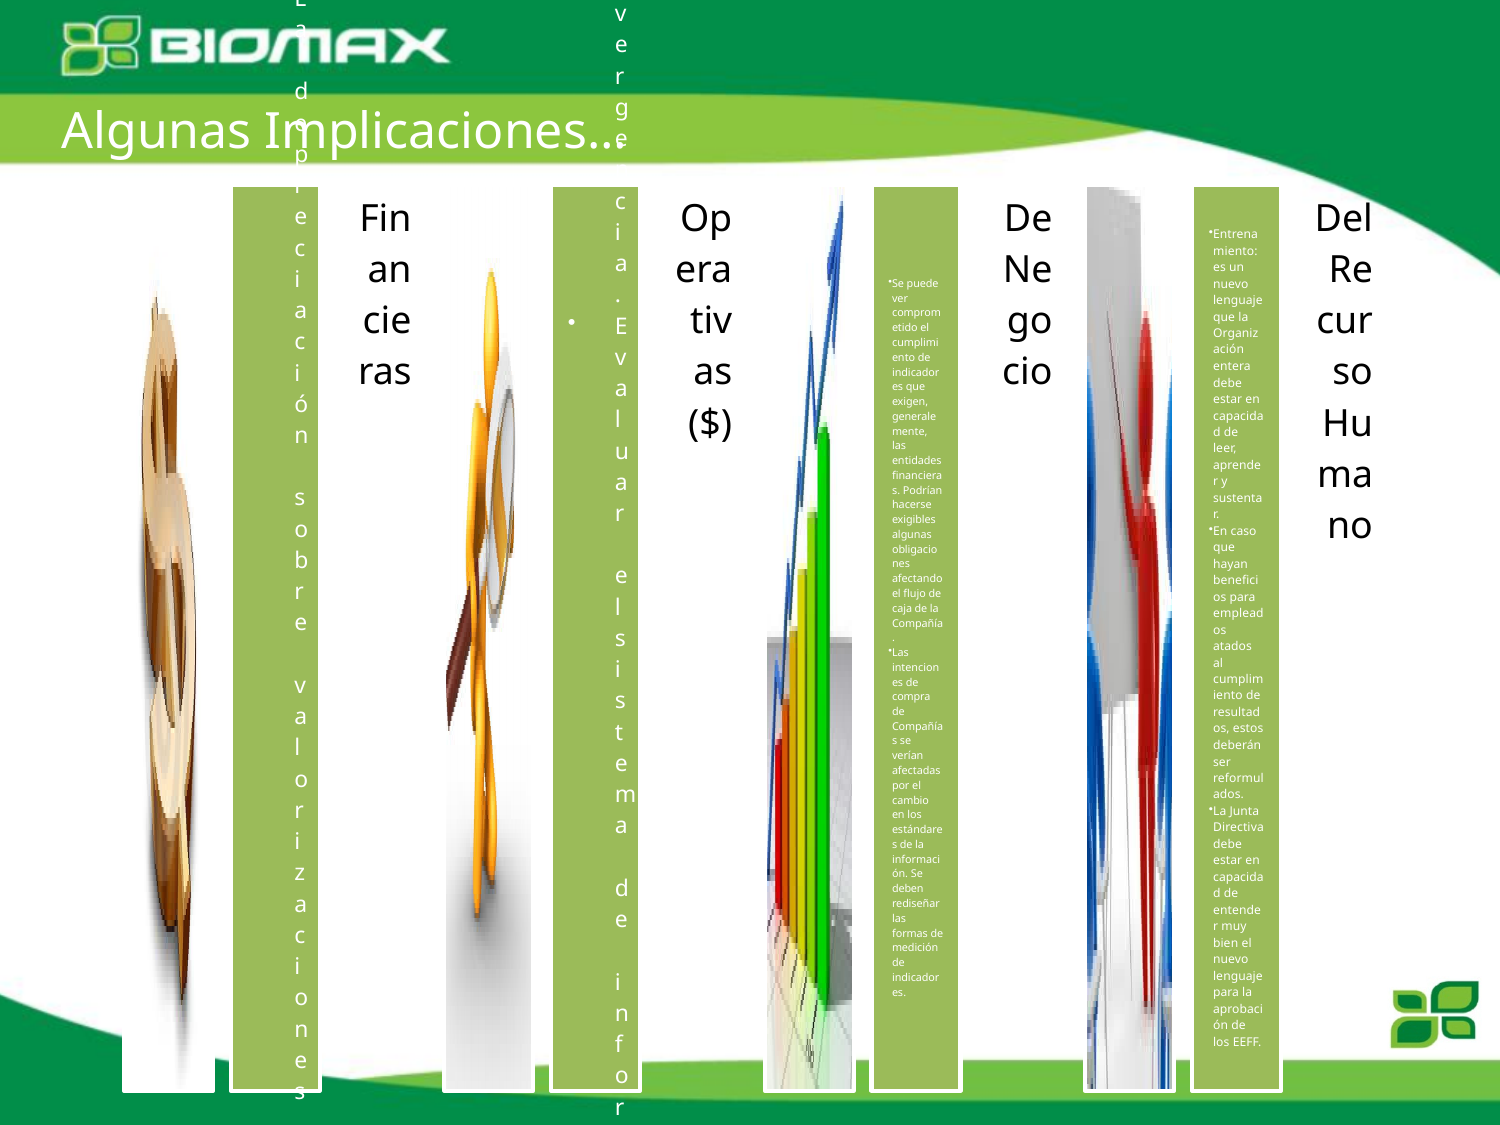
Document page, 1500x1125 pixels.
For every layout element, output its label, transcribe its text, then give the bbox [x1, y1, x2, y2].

text_box Algunas Implicaciones… [47, 58, 928, 199]
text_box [123, 184, 1389, 1092]
picture [0, 0, 1500, 1125]
